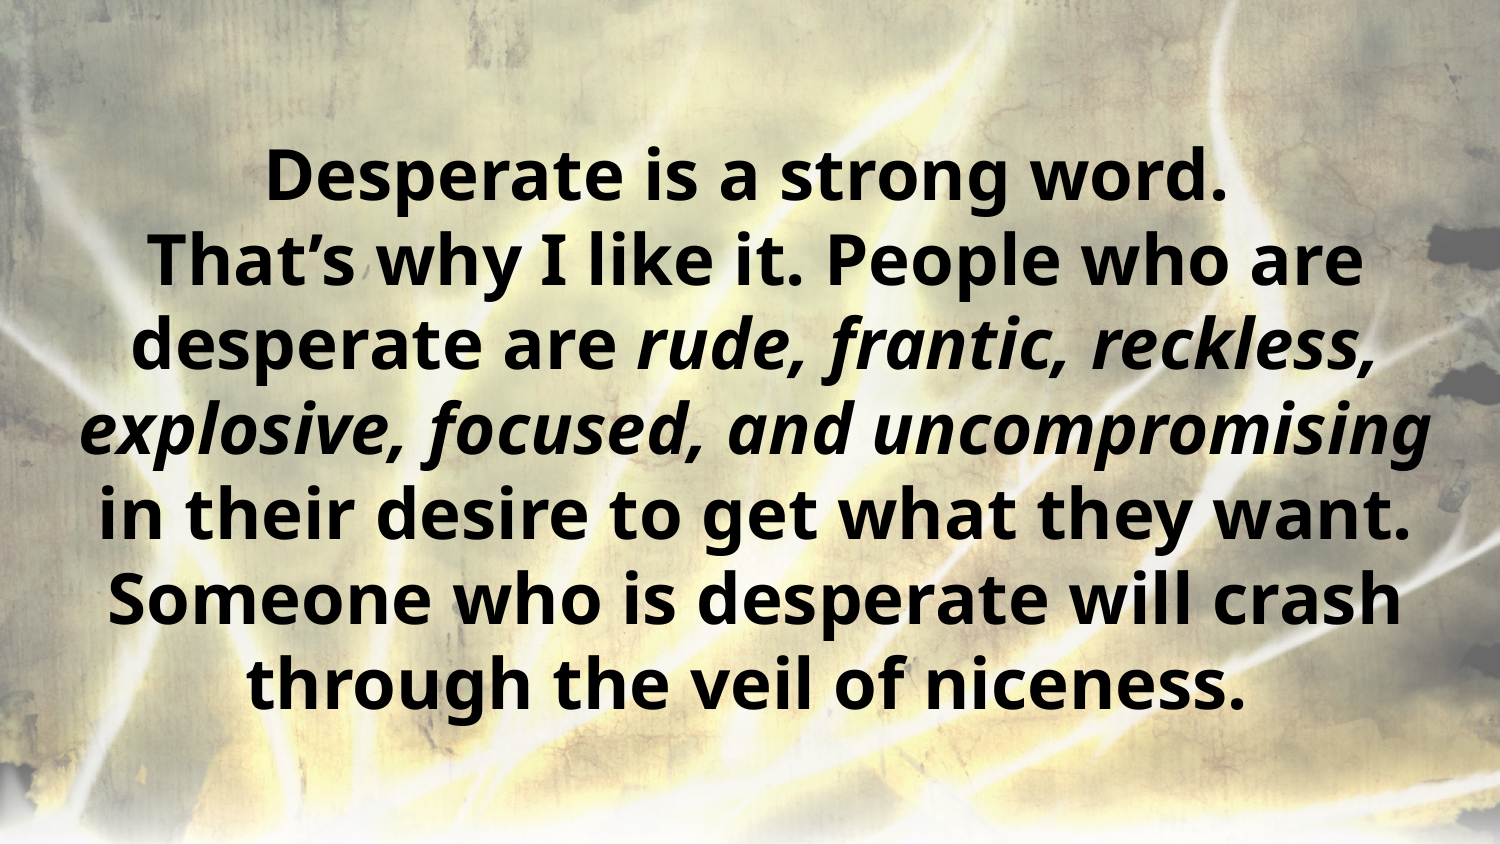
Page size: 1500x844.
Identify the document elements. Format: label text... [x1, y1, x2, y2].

text_box Desperate is a strong word. That’s why I like it. People who are desperate are rude, frantic, reckless, explosive, focused, and uncompromising in their desire to get what they want. Someone who is desperate will crash through the veil of niceness. [62, 121, 1450, 804]
